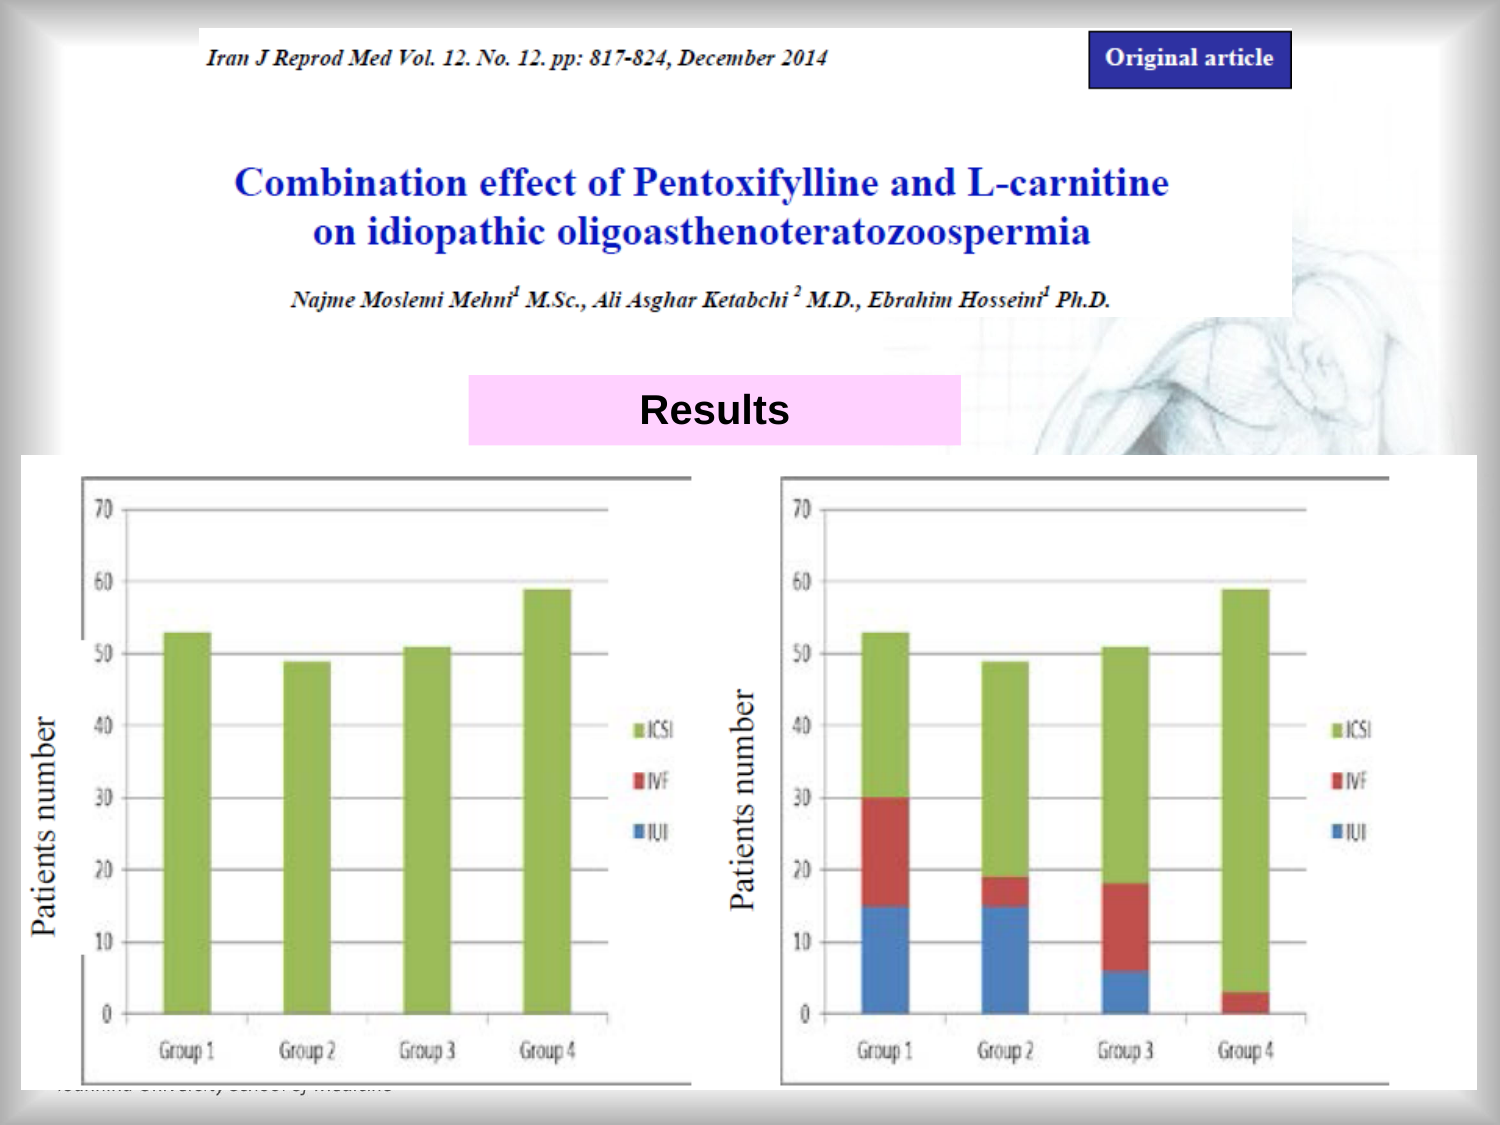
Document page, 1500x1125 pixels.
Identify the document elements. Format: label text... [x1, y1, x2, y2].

list Results [468, 374, 962, 446]
picture [0, 0, 1500, 1125]
